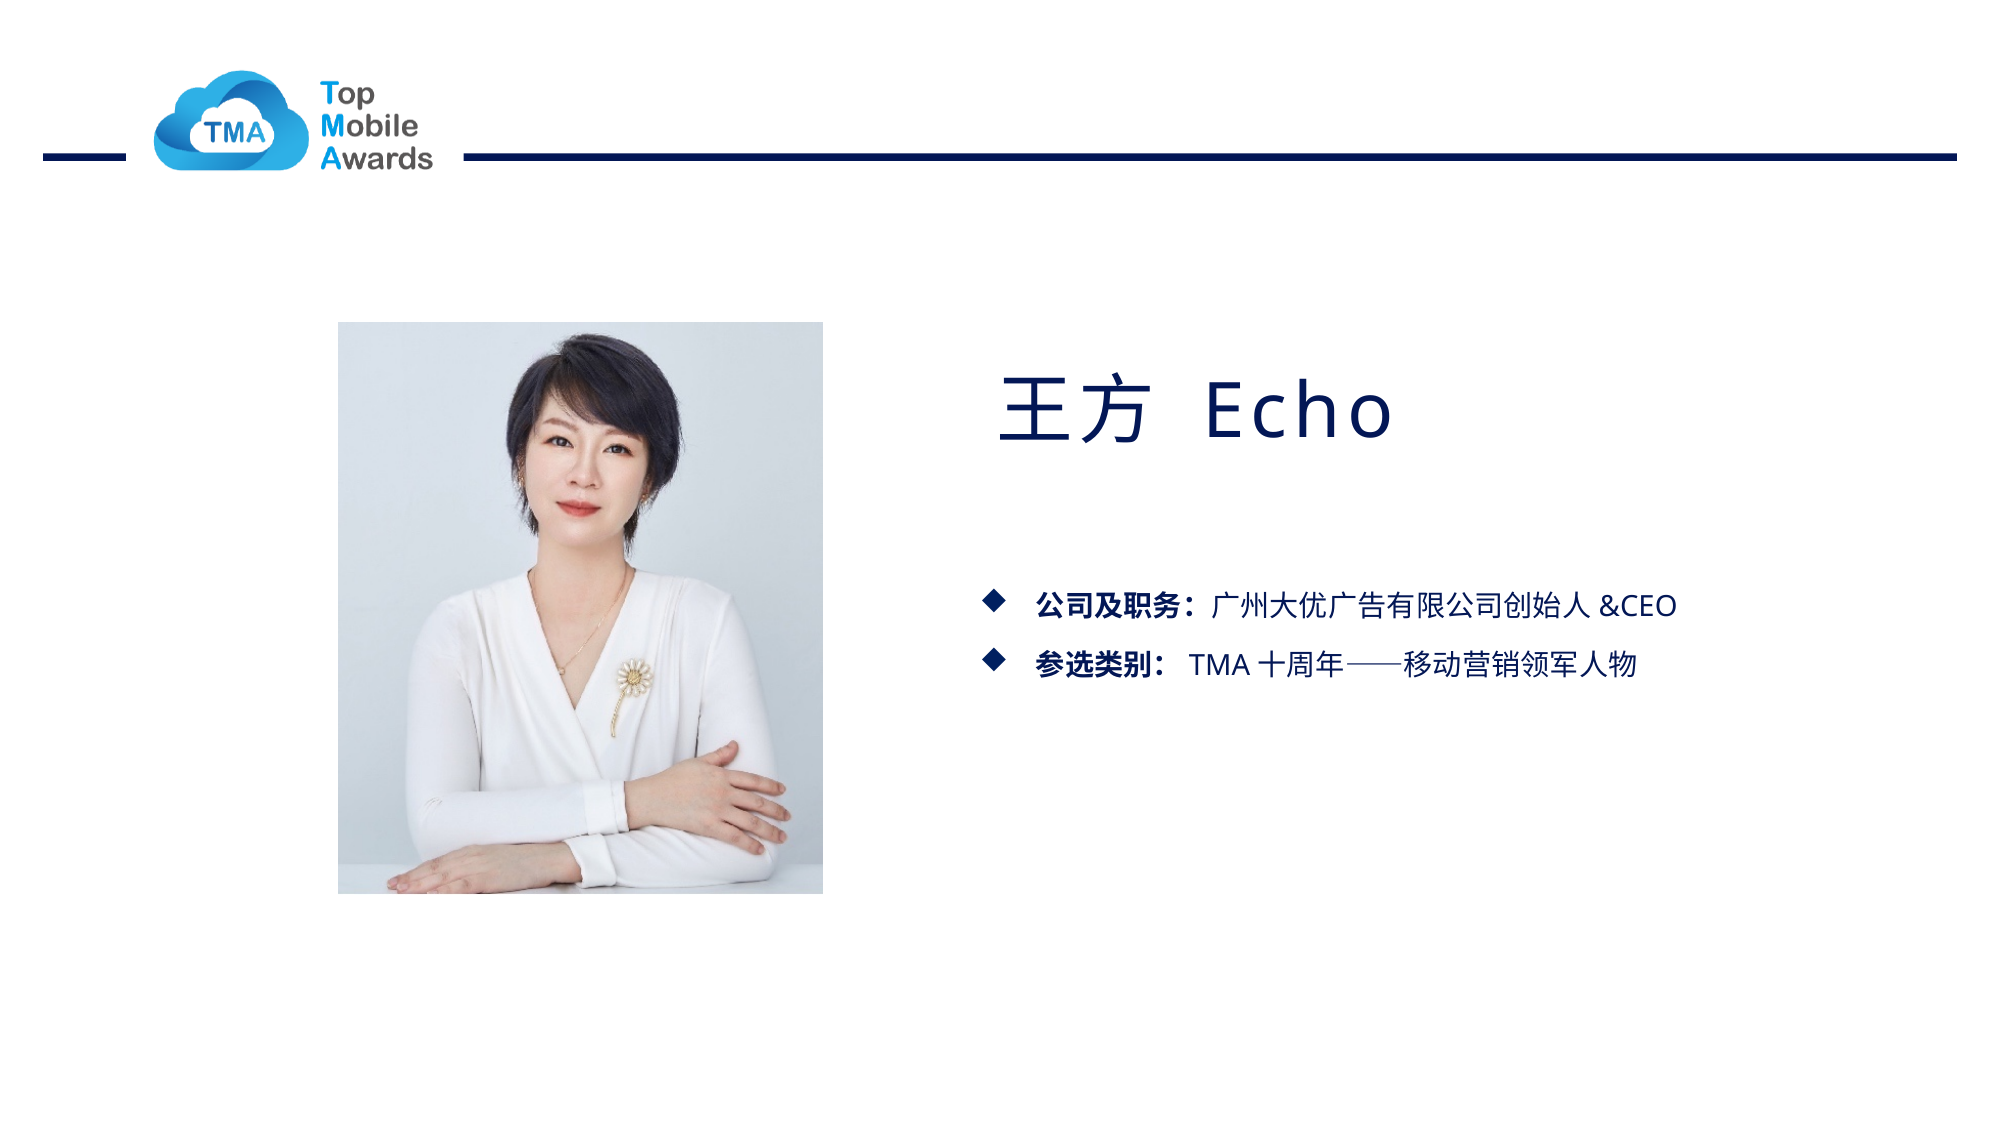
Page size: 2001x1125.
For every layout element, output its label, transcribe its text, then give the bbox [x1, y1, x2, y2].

text_box 王方 Echo [964, 312, 1426, 501]
picture [144, 65, 445, 181]
text_box 公司及职务：广州大优广告有限公司创始人&CEO 参选类别：TMA十周年——移动营销领军人物 [964, 562, 1851, 728]
picture [338, 321, 823, 896]
